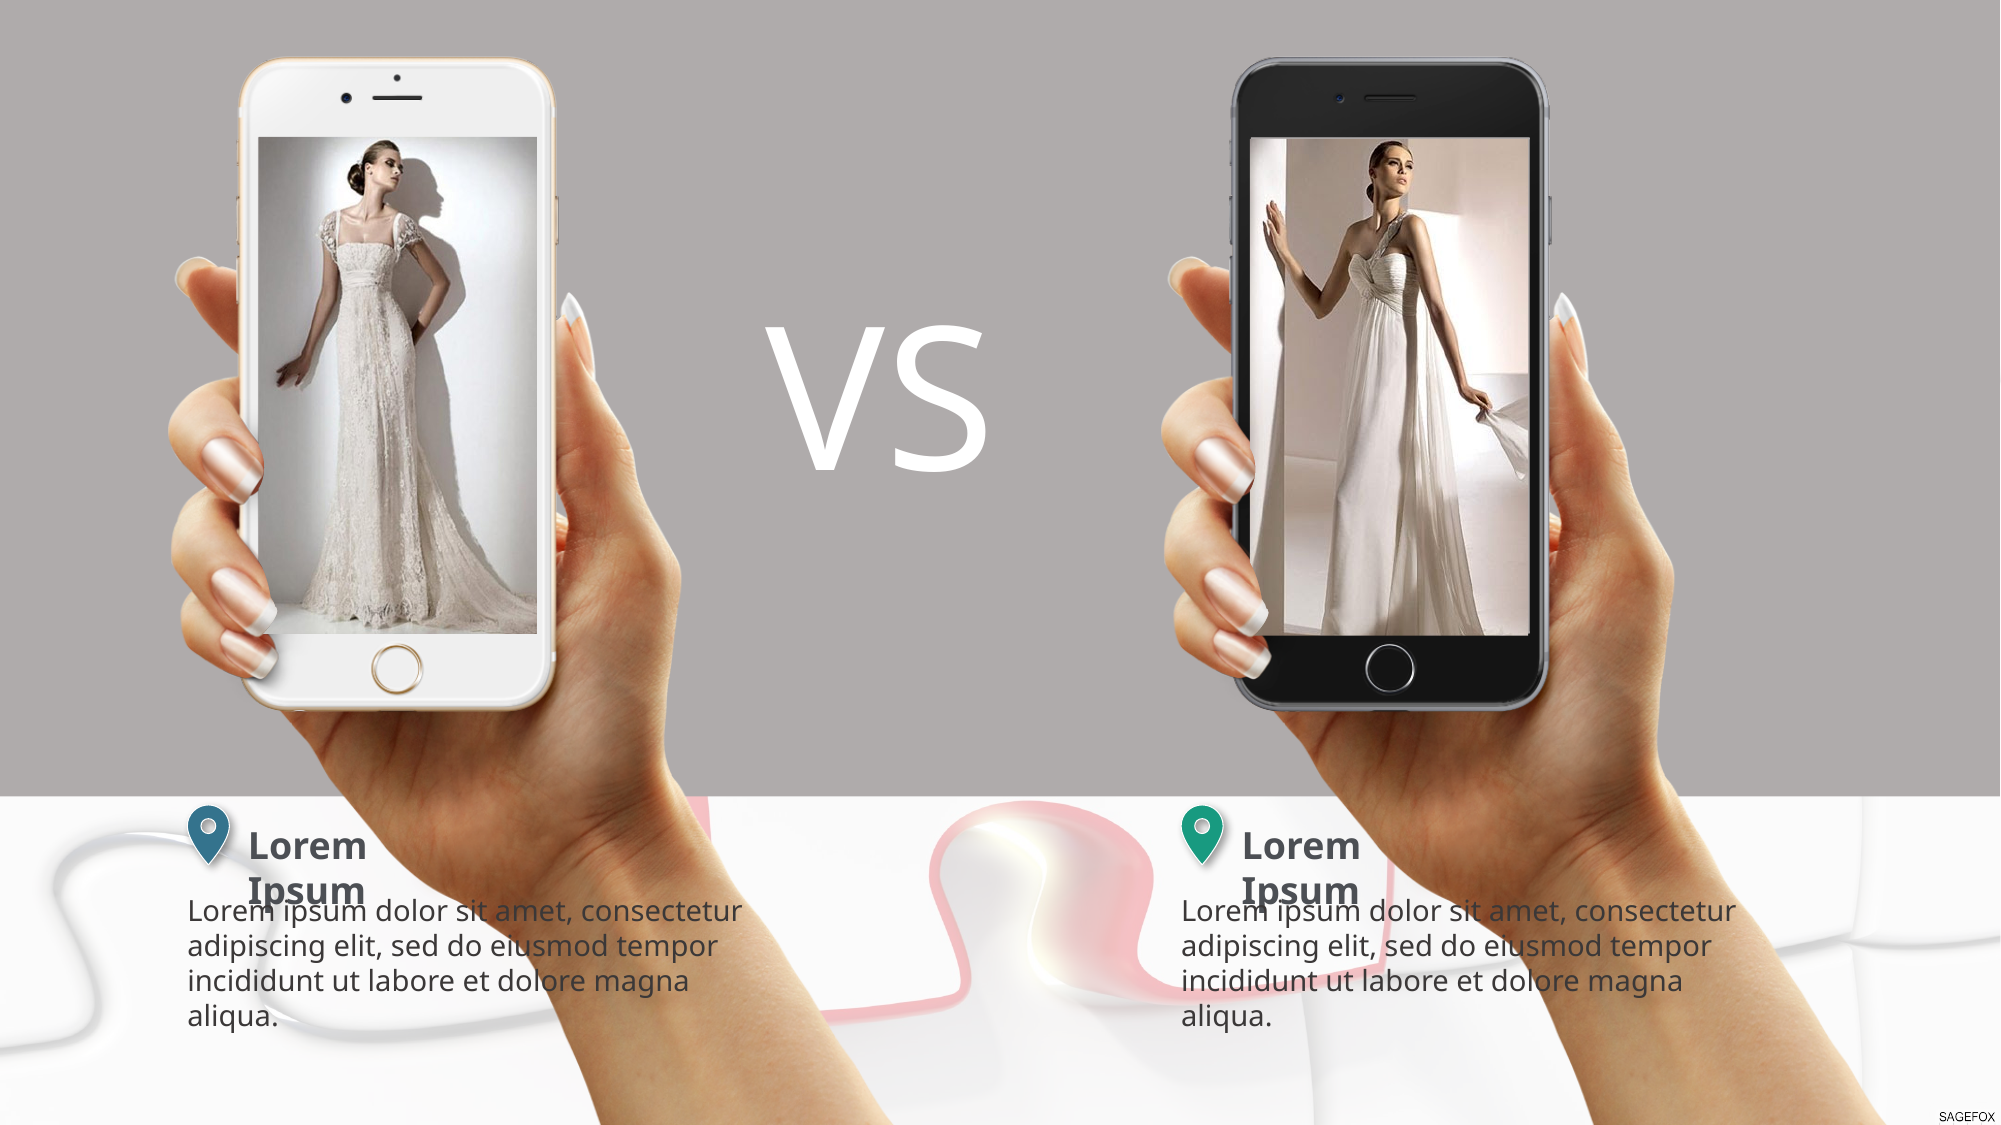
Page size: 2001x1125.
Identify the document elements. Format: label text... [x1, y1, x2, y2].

text_box [0, 0, 2000, 797]
picture [100, 2, 926, 1125]
picture [1936, 1111, 1997, 1125]
text_box VS [926, 262, 1057, 518]
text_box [187, 804, 489, 875]
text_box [1181, 804, 1482, 875]
picture [1093, 2, 1919, 1125]
